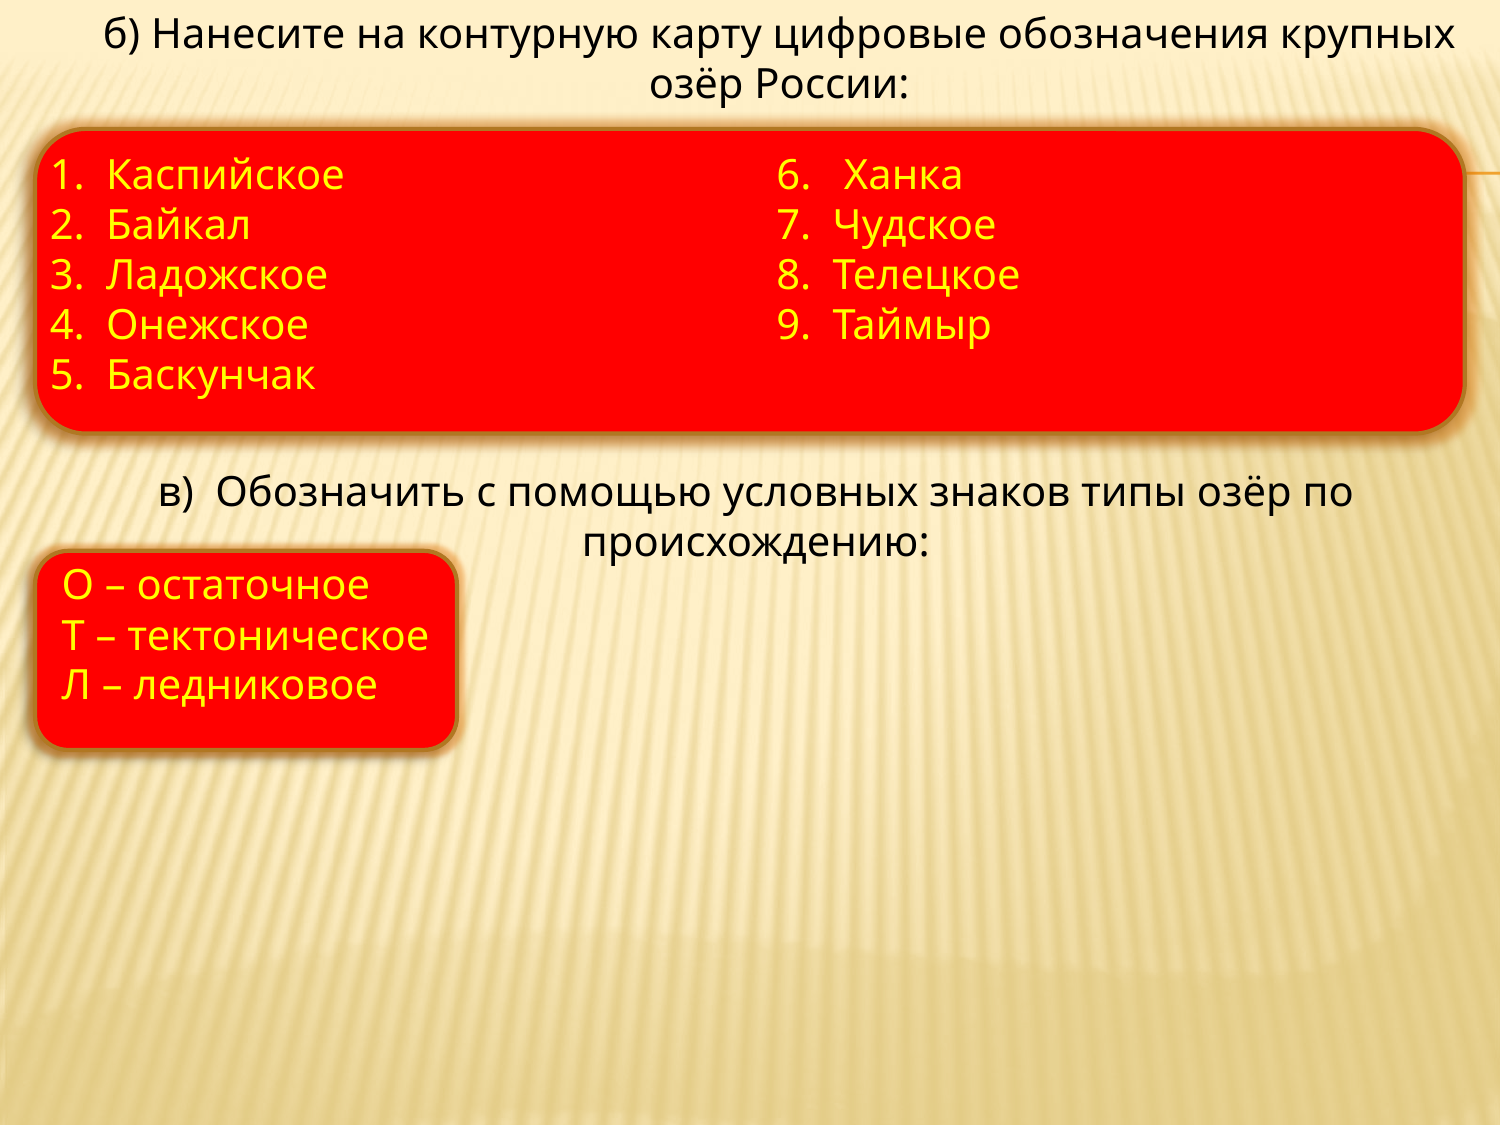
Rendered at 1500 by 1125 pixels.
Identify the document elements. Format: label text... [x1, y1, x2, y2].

text_box Каспийское Байкал Ладожское Онежское Баскунчак [35, 140, 668, 406]
text_box в) Обозначить с помощью условных знаков типы озёр по происхождению: [35, 456, 1477, 572]
text_box [32, 572, 460, 753]
text_box б) Нанесите на контурную карту цифровые обозначения крупных озёр России: [58, 0, 1500, 115]
text_box 6. Ханка Чудское Телецкое Таймыр [761, 140, 1395, 356]
text_box [38, 126, 1467, 436]
text_box О – остаточное Т – тектоническое Л – ледниковое [46, 550, 1454, 716]
